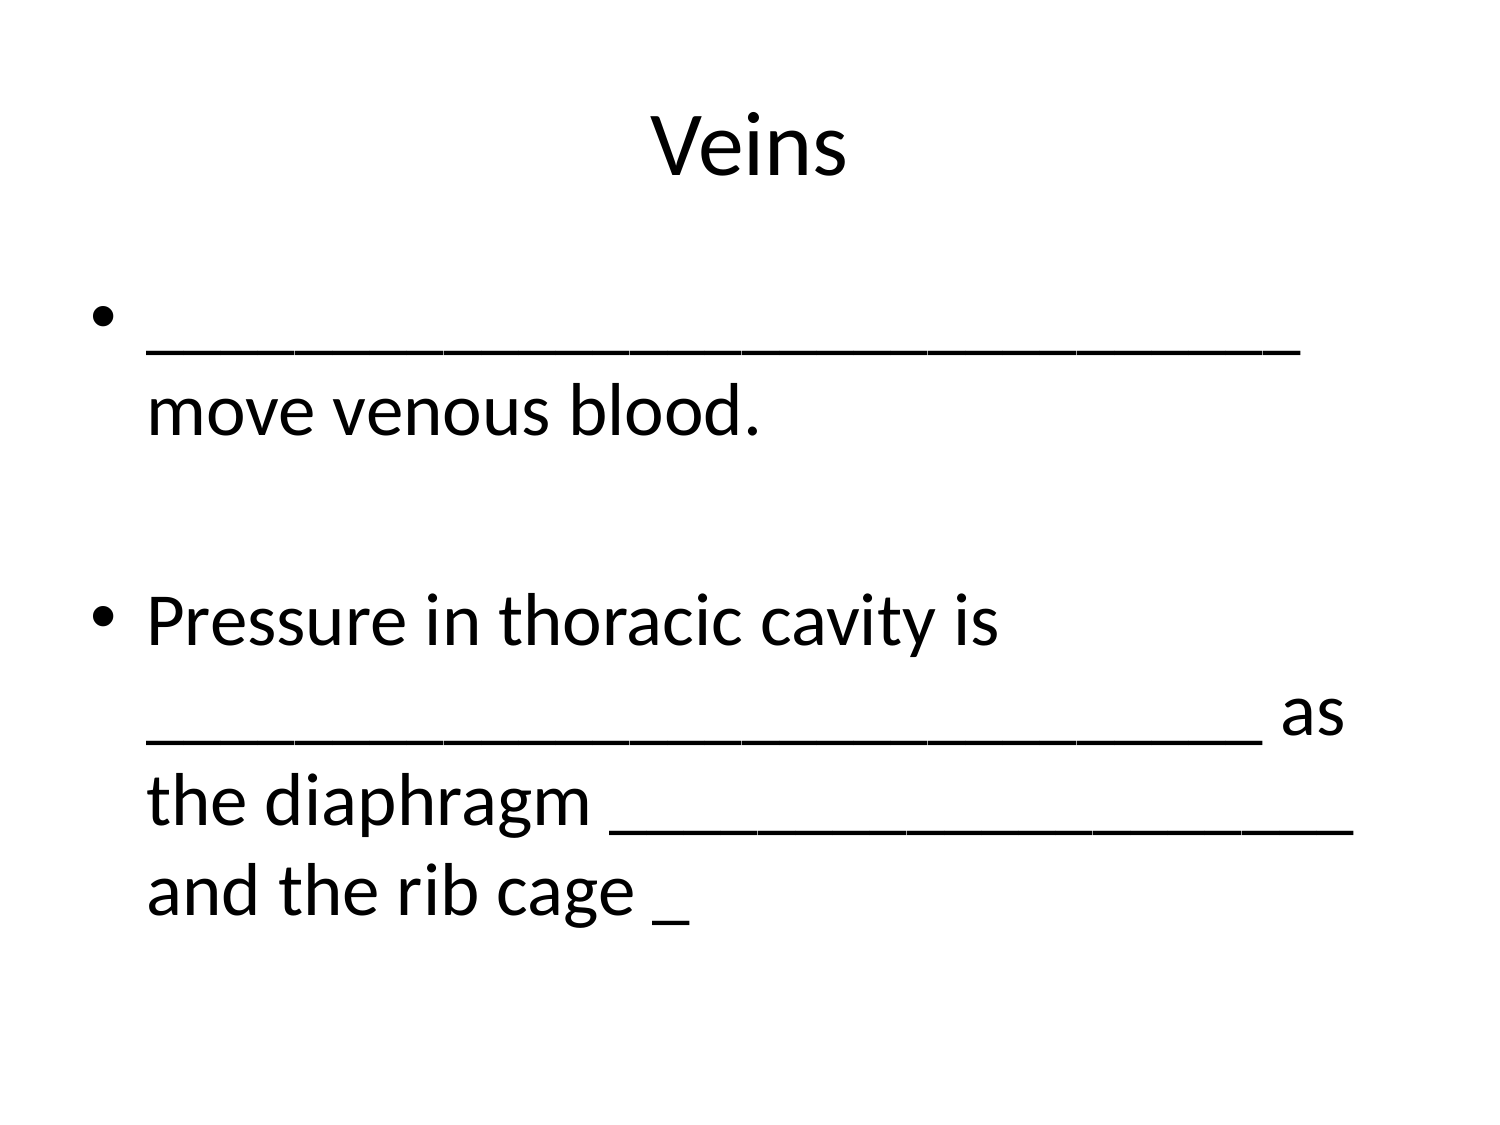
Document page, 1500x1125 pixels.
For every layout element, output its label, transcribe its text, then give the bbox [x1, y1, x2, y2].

title Veins [75, 45, 1425, 233]
list _______________________________ move venous blood. Pressure in thoracic cavity is ______________________________ as the diaphragm ____________________ and the rib cage _ [75, 262, 1425, 1005]
